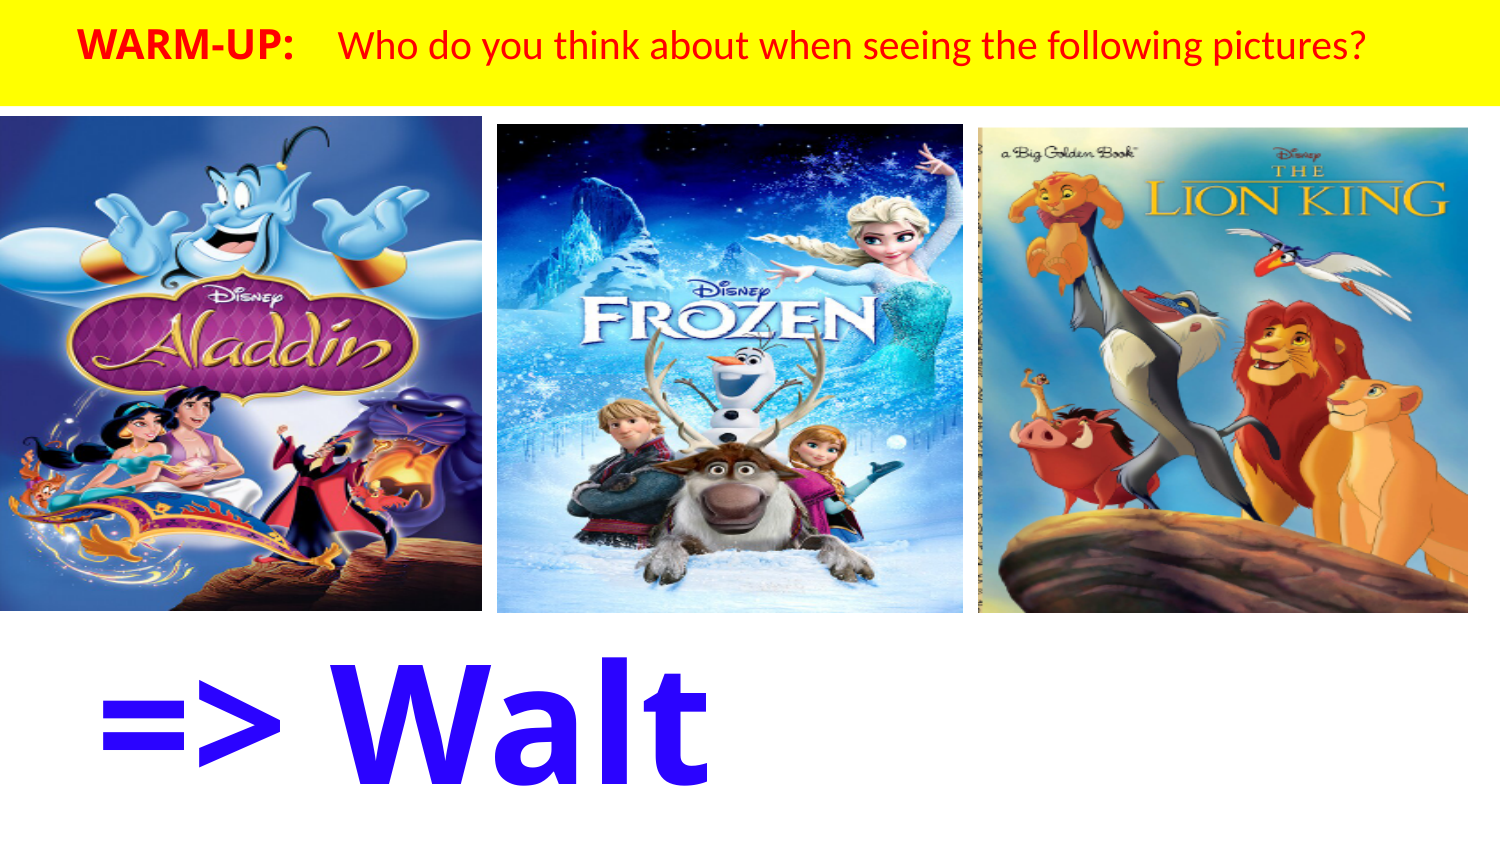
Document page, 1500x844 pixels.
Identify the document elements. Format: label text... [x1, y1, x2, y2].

text_box [0, 0, 1500, 107]
text_box => Walt Disney [82, 610, 1313, 844]
picture [497, 124, 963, 613]
text_box WARM-UP: Who do you think about when seeing the following pictures? [62, 10, 1468, 155]
picture [978, 124, 1468, 613]
picture [916, 405, 925, 410]
picture [0, 116, 482, 611]
